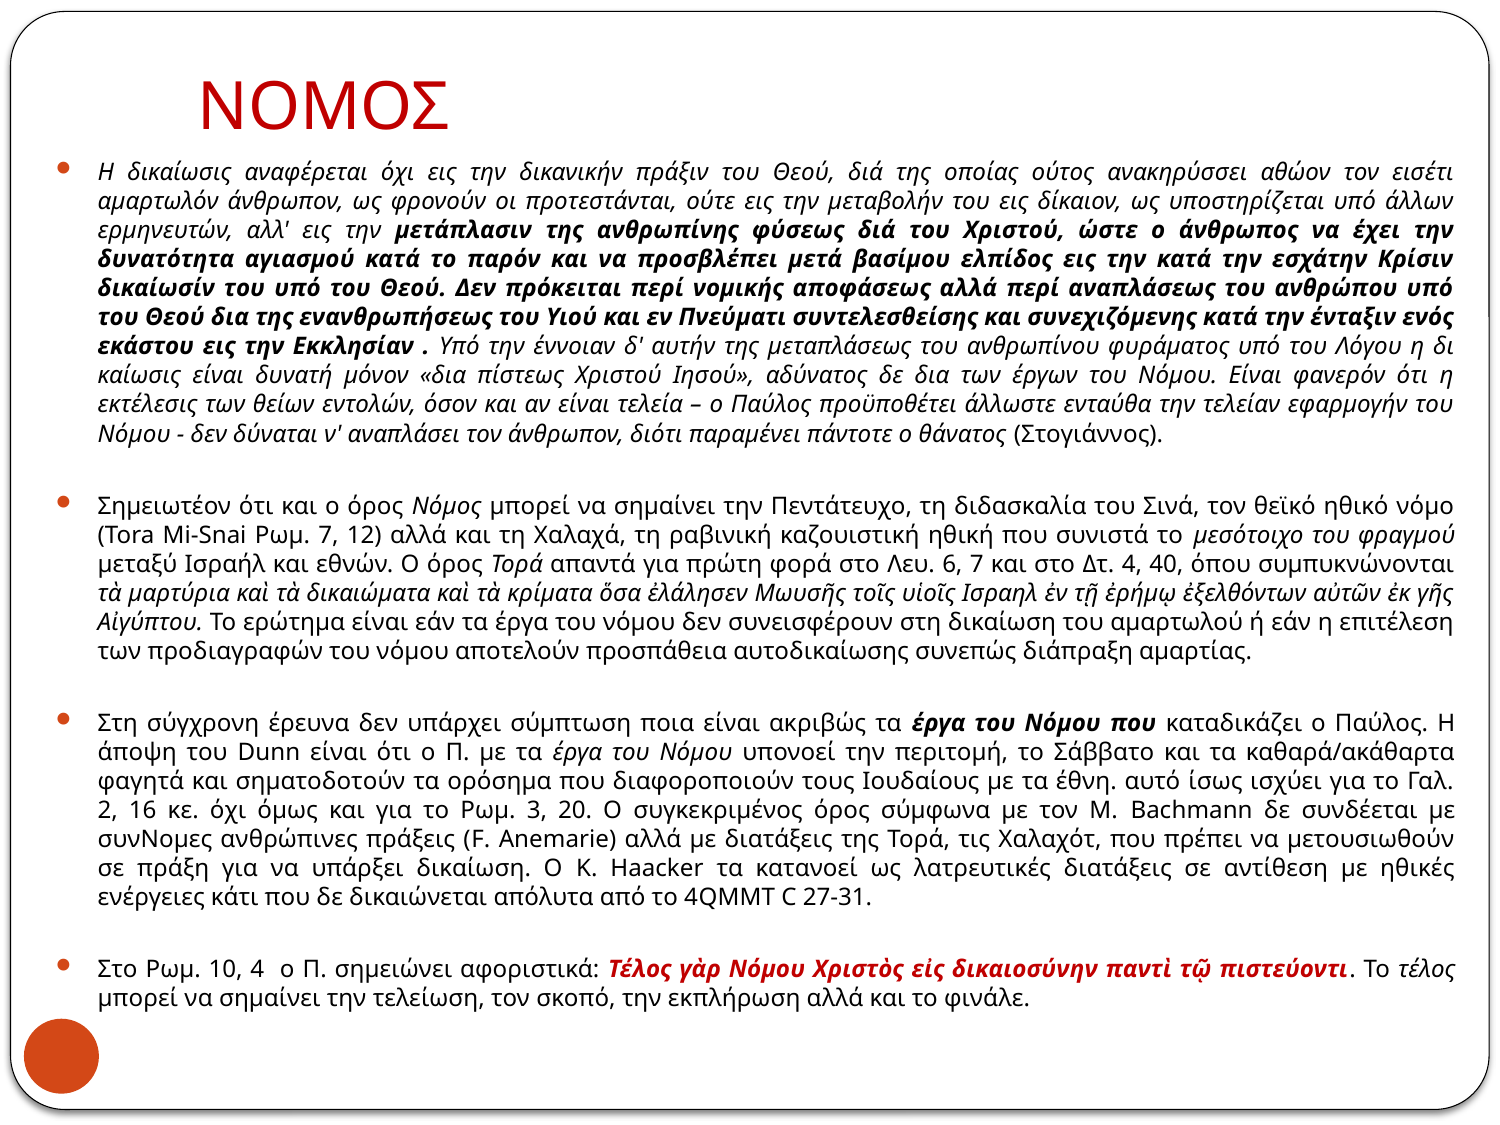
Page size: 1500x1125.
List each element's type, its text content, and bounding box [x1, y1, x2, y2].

list Η δικαίωσις αναφέρεται όχι εις την δικανικήν πράξιν του Θεού, διά της οποίας ούτος ανακηρύσσει αθώον τον εισέτι αμαρτωλόν άνθρωπον, ως φρονούν οι προτεστάνται, ούτε εις την μεταβολήν του εις δίκαιον, ως υποστηρίζεται υπό άλλων ερμηνευτών, αλλ' εις την μετάπλασιν της ανθρωπίνης φύσεως διά του Χριστού, ώστε ο άνθρωπος να έχει την δυνατότητα αγιασμού κατά το παρόν και να προσβλέπει μετά βασίμου ελπίδος εις την κατά την εσχάτην Κρίσιν δικαίωσίν του υπό του Θεού. Δεν πρόκειται περί νομικής αποφάσεως αλλά περί αναπλάσεως του ανθρώπου υπό του Θεού δια της ενανθρωπήσεως του Υιού και εν Πνεύματι συντελεσθείσης και συνεχιζόμενης κατά την ένταξιν ενός εκάστου εις την Εκκλησίαν . Υπό την έννοιαν δ' αυτήν της μεταπλάσεως του ανθρωπίνου φυράματος υπό του Λόγου η δι­καίωσις είναι δυνατή μόνον «δια πίστεως Χριστού Ιησού», αδύνατος δε δια των έργων του Νόμου. Είναι φανερόν ότι η εκτέλεσις των θείων εντολών, όσον και αν είναι τελεία – ο Παύλος προϋποθέτει άλλωστε ενταύθα την τελείαν εφαρμογήν του Νόμου - δεν δύναται ν' αναπλάσει τον άνθρωπον, διότι παραμένει πάντοτε ο θάνατος (Στογιάννος). Σημειωτέον ότι και ο όρος Νόμος μπορεί να σημαίνει την Πεντάτευχο, τη διδασκαλία του Σινά, τον θεϊκό ηθικό νόμο (Tora Mi-Snai Ρωμ. 7, 12) αλλά και τη Χαλαχά, τη ραβινική καζουιστική ηθική που συνιστά το μεσότοιχο του φραγμού μεταξύ Ισραήλ και εθνών. Ο όρος Τορά απαντά για πρώτη φορά στο Λευ. 6, 7 και στο Δτ. 4, 40, όπου συμπυκνώνονται τὰ μαρτύρια καὶ τὰ δικαιώματα καὶ τὰ κρίματα ὅσα ἐλάλησεν Μωυσῆς τοῖς υἱοῖς Ισραηλ ἐν τῇ ἐρήμῳ ἐξελθόντων αὐτῶν ἐκ γῆς Αἰγύπτου. Το ερώτημα είναι εάν τα έργα του νόμου δεν συνεισφέρουν στη δικαίωση του αμαρτωλού ή εάν η επιτέλεση των προδιαγραφών του νόμου αποτελούν προσπάθεια αυτοδικαίωσης συνεπώς διάπραξη αμαρτίας. Στη σύγχρονη έρευνα δεν υπάρχει σύμπτωση ποια είναι ακριβώς τα έργα του Νόμου που καταδικάζει ο Παύλος. Η άποψη του Dunn είναι ότι ο Π. με τα έργα του Νόμου υπονοεί την περιτομή, το Σάββατο και τα καθαρά/ακάθαρτα φαγητά και σηματοδοτούν τα ορόσημα που διαφοροποιούν τους Ιουδαίους με τα έθνη. αυτό ίσως ισχύει για το Γαλ. 2, 16 κε. όχι όμως και για το Ρωμ. 3, 20. Ο συγκεκριμένος όρος σύμφωνα με τον M. Bachmann δε συνδέεται με συνΝομες ανθρώπινες πράξεις (F. Anemarie) αλλά με διατάξεις της Τορά, τις Χαλαχότ, που πρέπει να μετουσιωθούν σε πράξη για να υπάρξει δικαίωση. Ο k. Haacker τα κατανοεί ως λατρευτικές διατάξεις σε αντίθεση με ηθικές ενέργειες κάτι που δε δικαιώνεται απόλυτα από το 4QMMT C 27-31. Στο Ρωμ. 10, 4 ο Π. σημειώνει αφοριστικά: Τέλος γὰρ Νόμου Χριστὸς εἰς δικαιοσύνην παντὶ τῷ πιστεύοντι. Το τέλος μπορεί να σημαίνει την τελείωση, τον σκοπό, την εκπλήρωση αλλά και το φινάλε. [41, 148, 1471, 1035]
slide_number [23, 1018, 99, 1094]
title ΝΟΜΟΣ [183, 54, 1364, 148]
